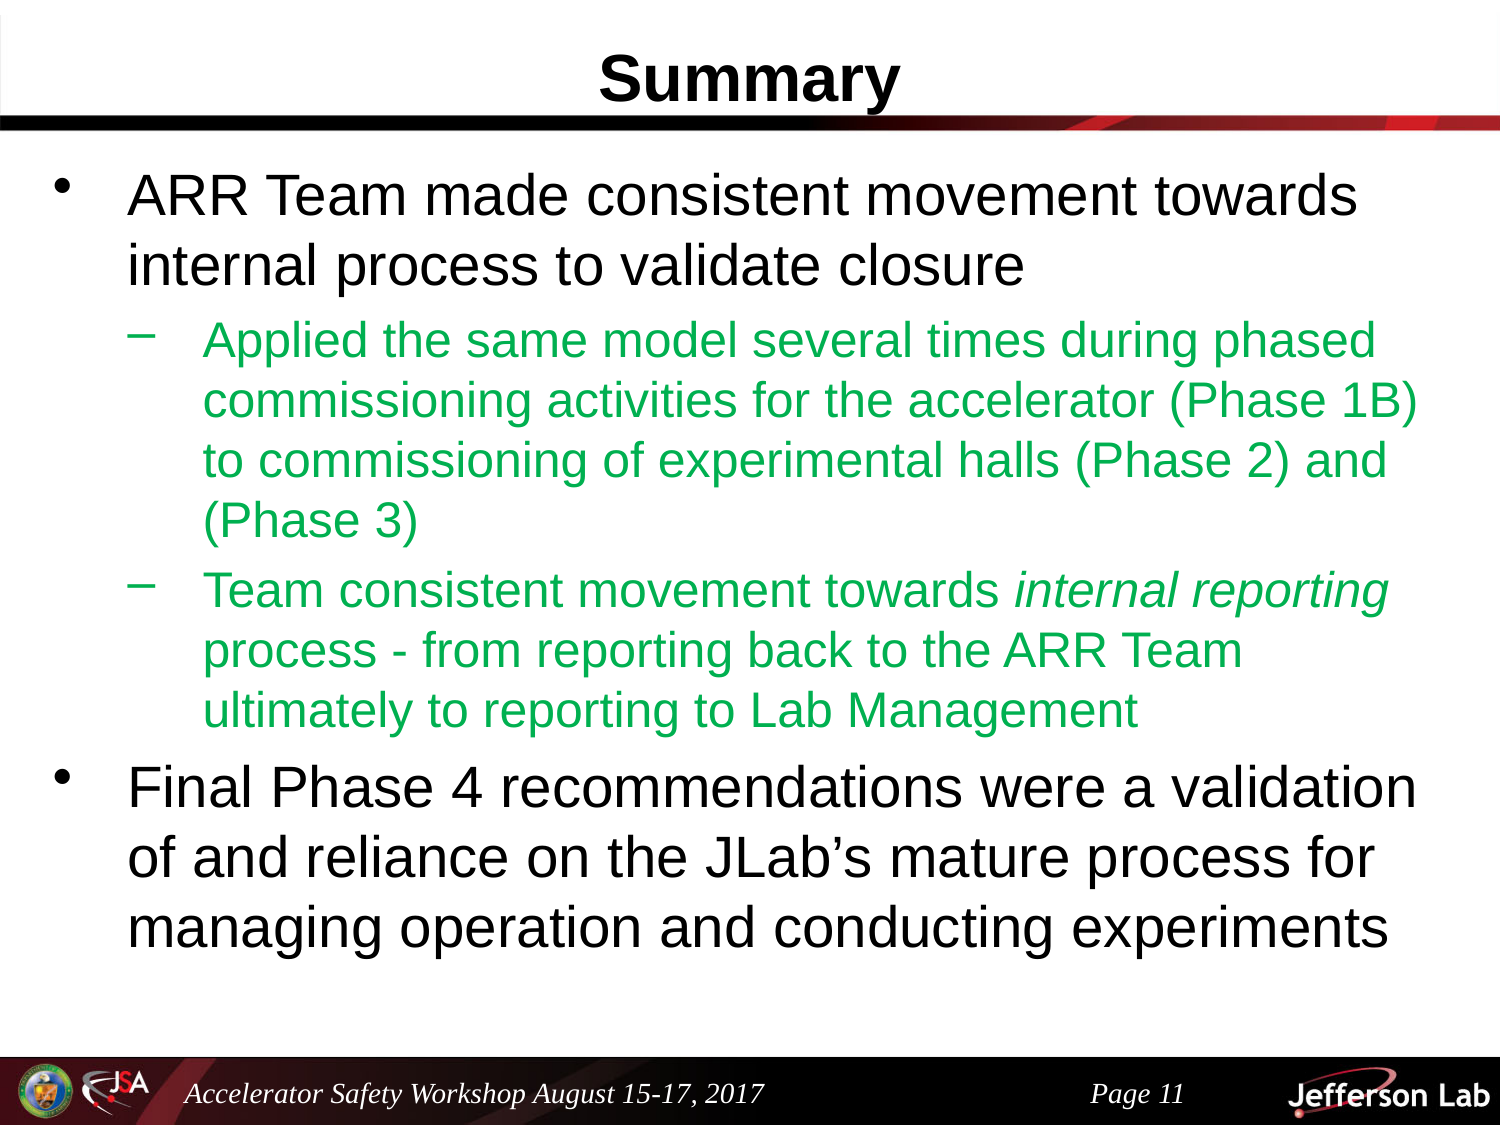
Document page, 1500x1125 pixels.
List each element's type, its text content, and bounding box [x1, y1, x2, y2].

list ARR Team made consistent movement towards internal process to validate closure Applied the same model several times during phased commissioning activities for the accelerator (Phase 1B) to commissioning of experimental halls (Phase 2) and (Phase 3) Team consistent movement towards internal reporting process - from reporting back to the ARR Team ultimately to reporting to Lab Management Final Phase 4 recommendations were a validation of and reliance on the JLab’s mature process for managing operation and conducting experiments [37, 149, 1451, 1026]
picture [0, 0, 1500, 1125]
title Summary [112, 0, 1388, 149]
